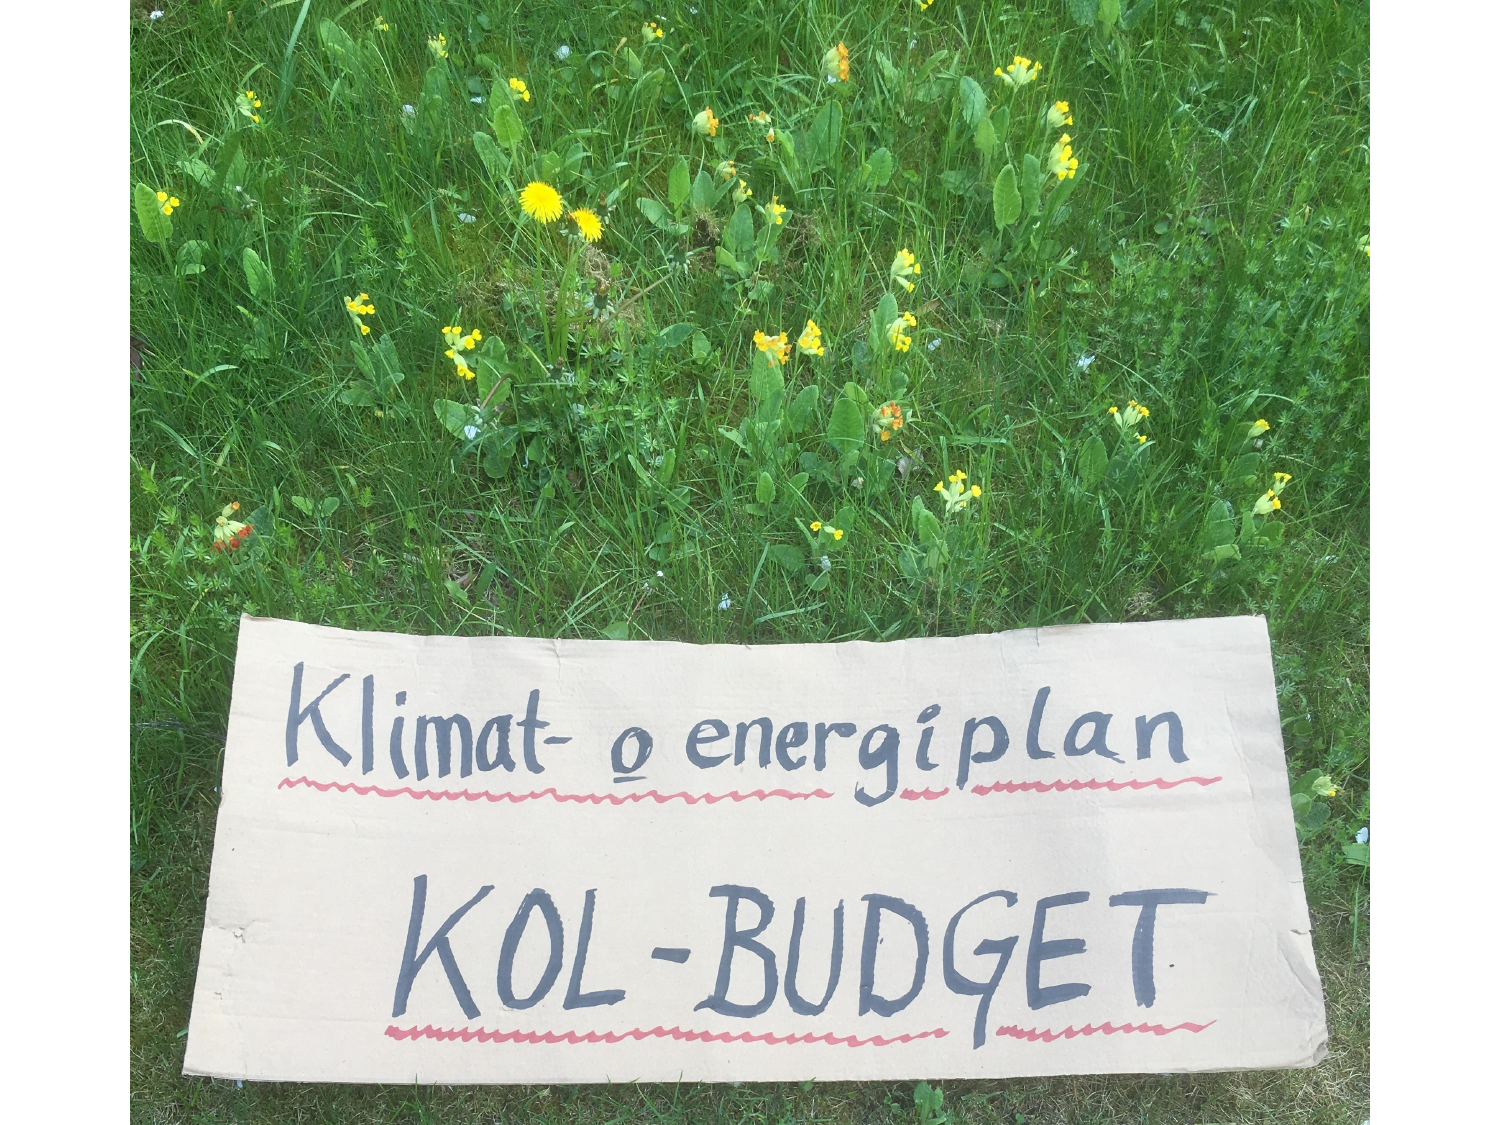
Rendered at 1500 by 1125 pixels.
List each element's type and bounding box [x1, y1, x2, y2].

picture [130, 0, 1370, 1125]
